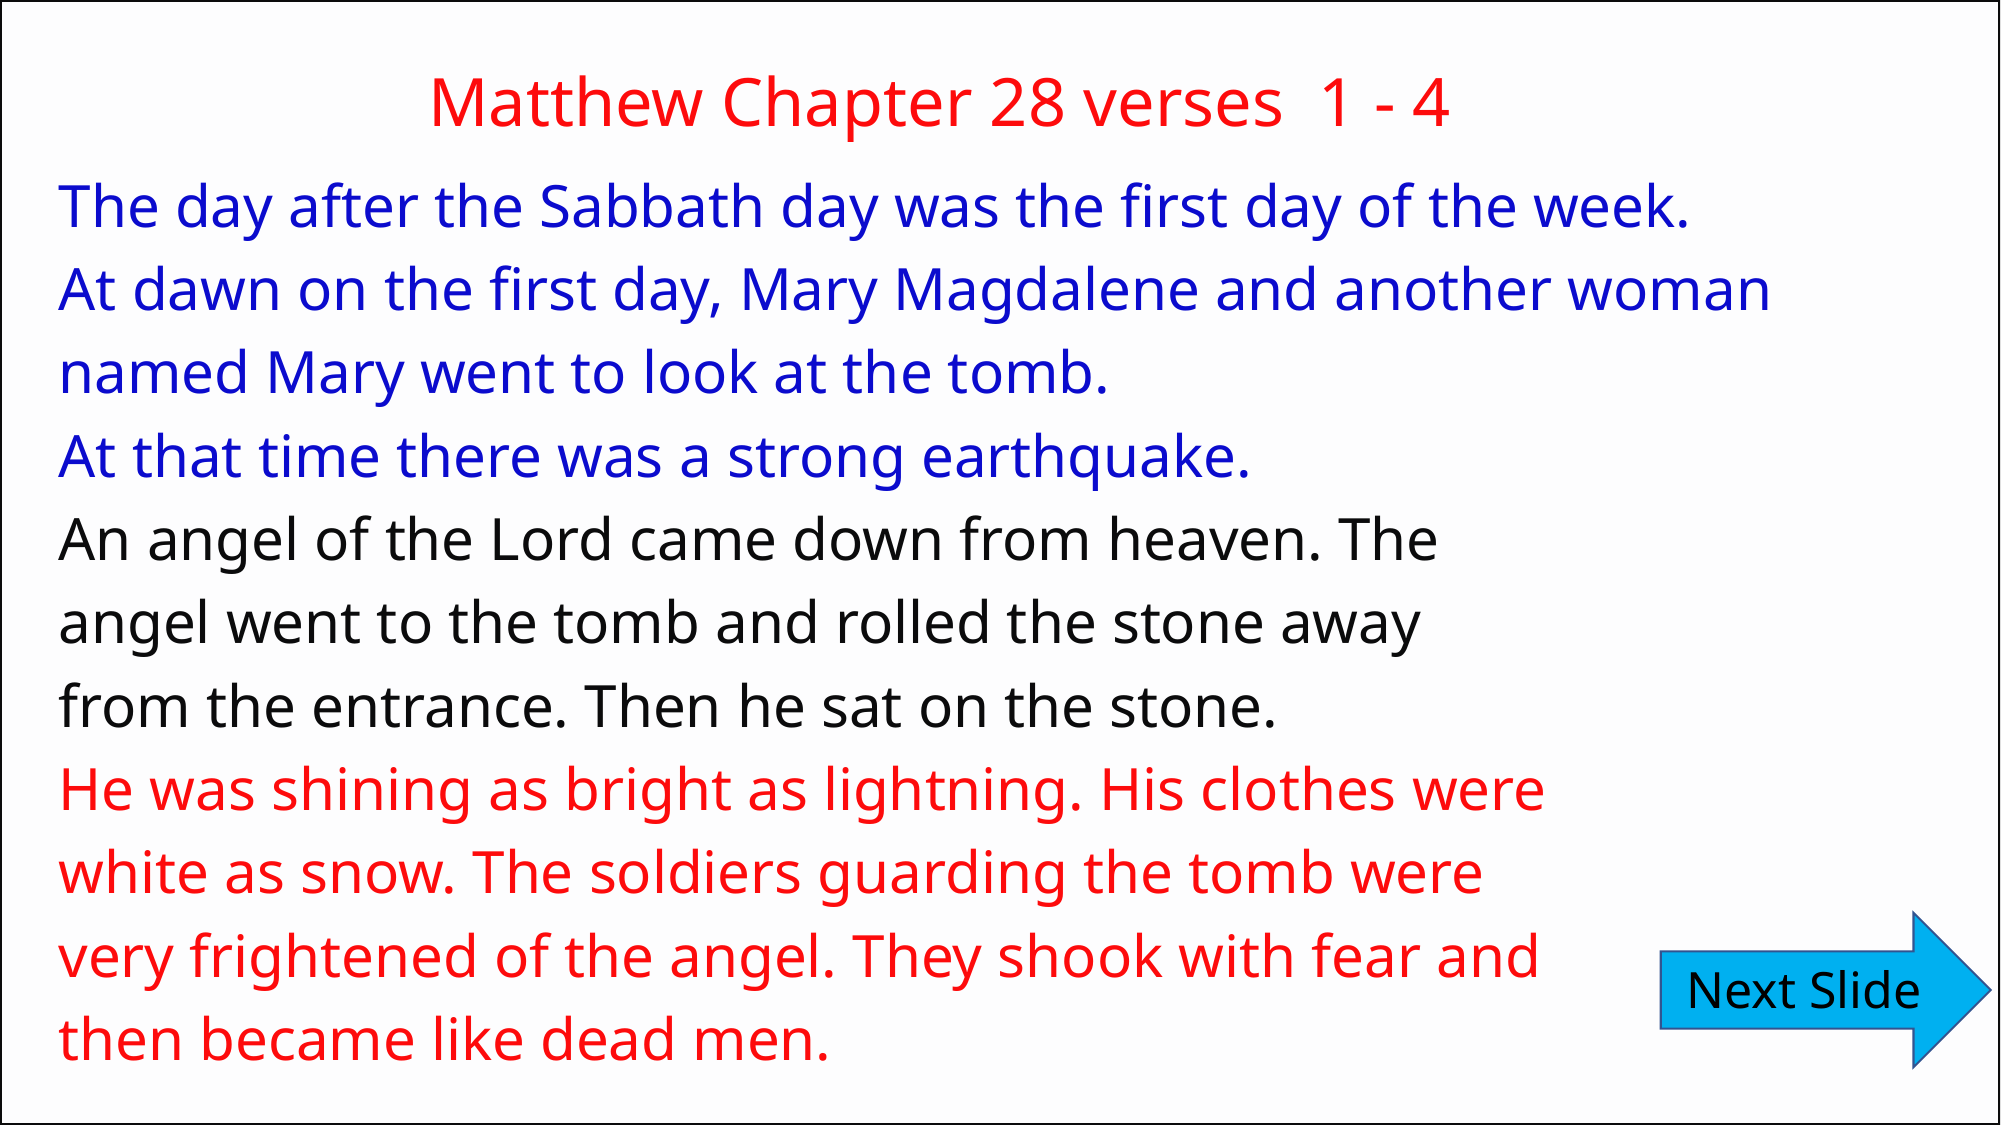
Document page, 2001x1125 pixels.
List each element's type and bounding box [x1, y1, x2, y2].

text_box [1660, 912, 1991, 1068]
text_box [0, 0, 2000, 1125]
